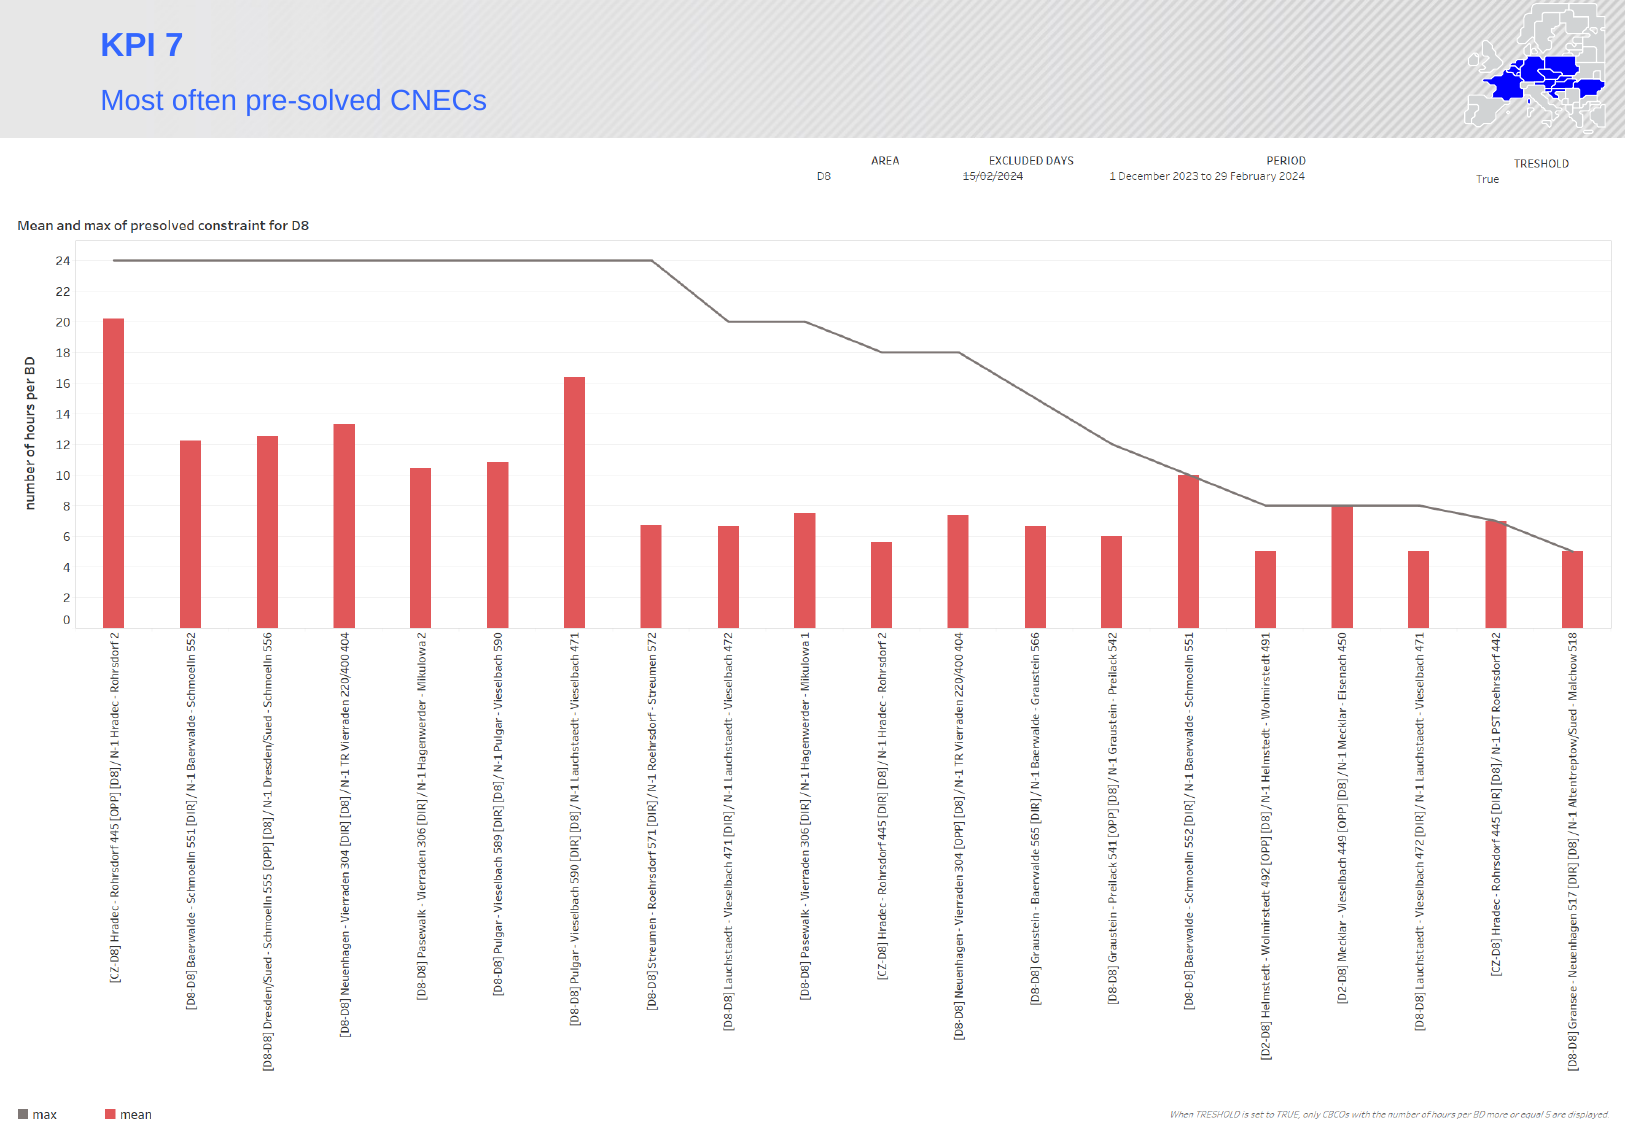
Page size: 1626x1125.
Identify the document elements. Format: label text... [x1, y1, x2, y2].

list Most often pre-solved CNECs​ [88, 75, 1506, 136]
picture [0, 0, 1625, 1125]
title KPI 7 [88, 17, 1245, 73]
